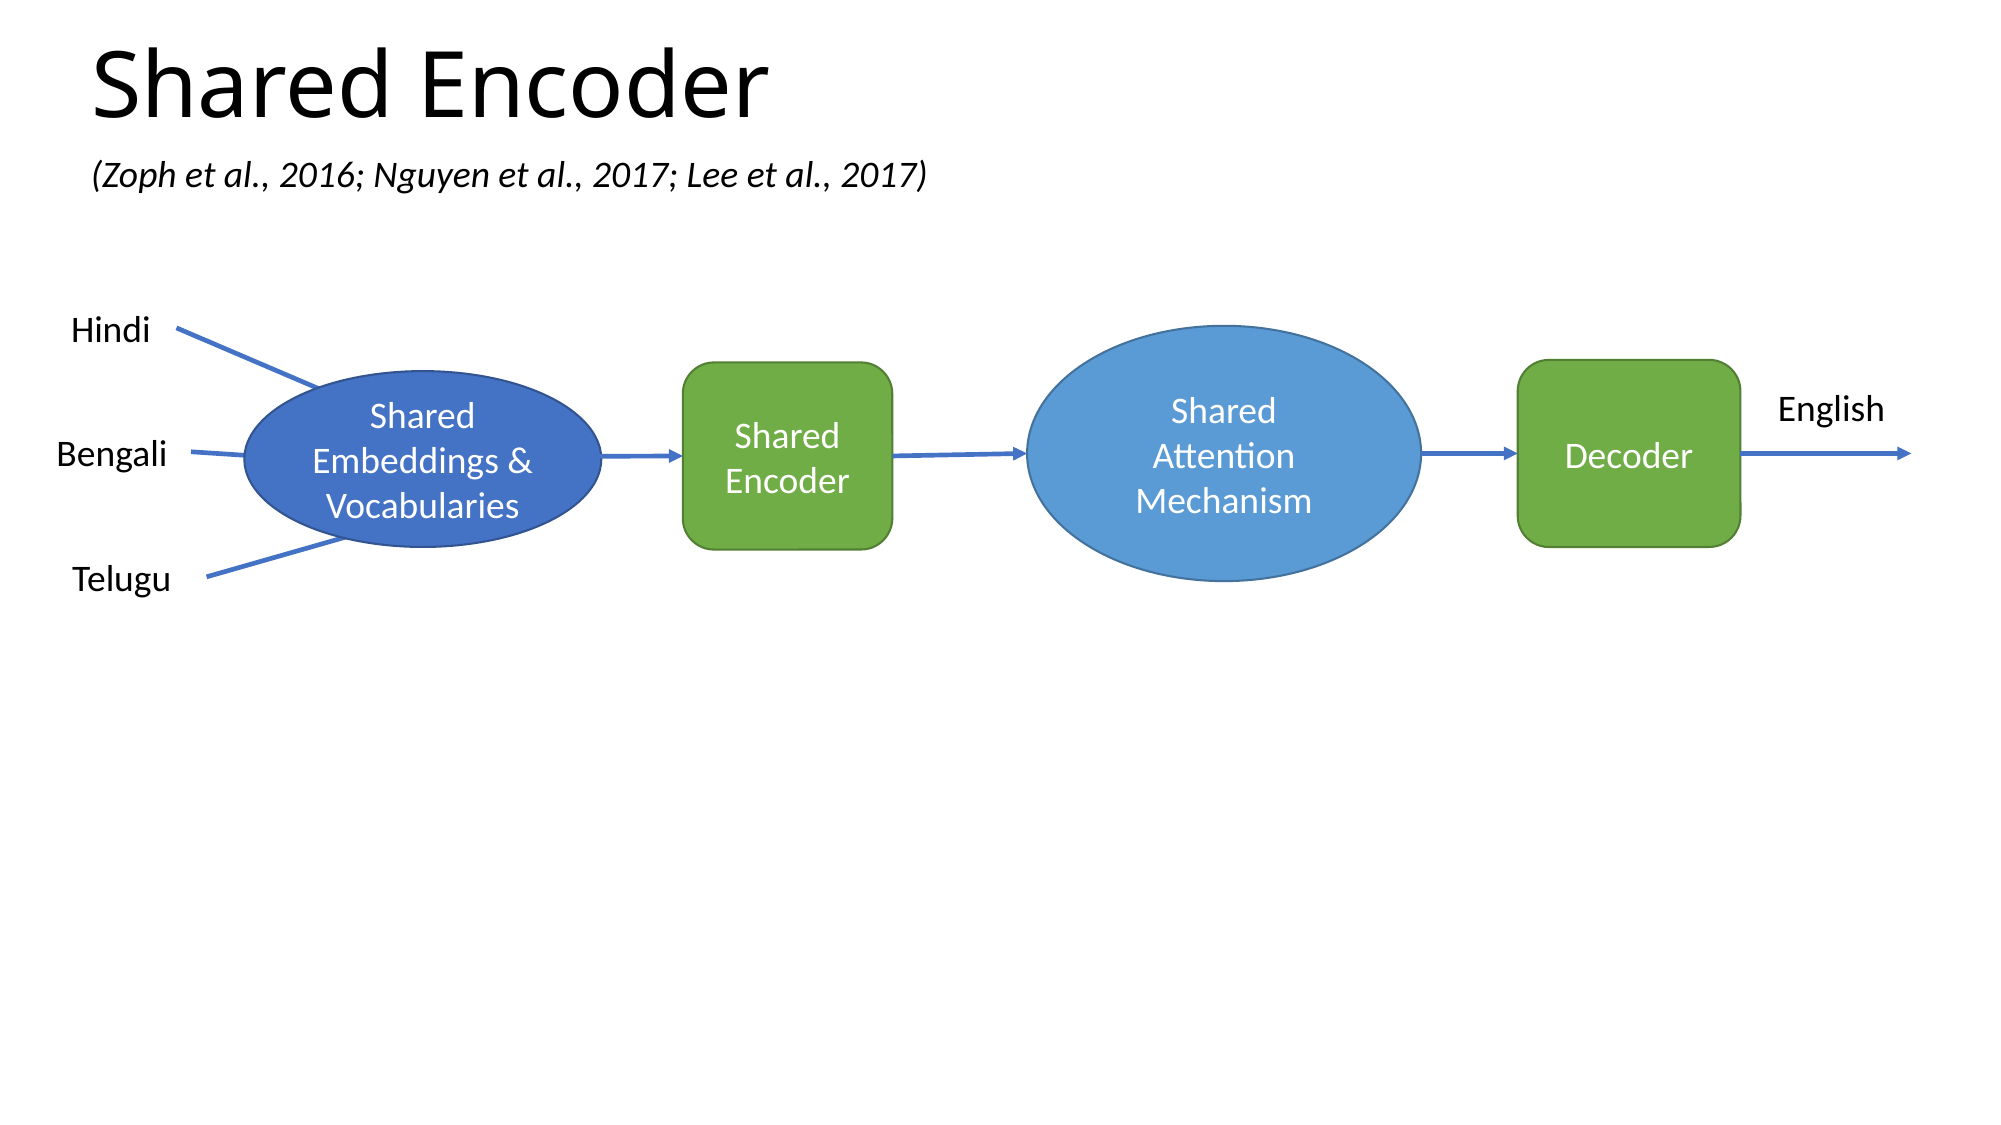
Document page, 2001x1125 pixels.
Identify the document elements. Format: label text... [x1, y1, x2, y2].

text_box Shared Embeddings & Vocabularies [243, 370, 603, 549]
text_box Bengali [41, 421, 191, 482]
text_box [191, 452, 376, 464]
text_box Hindi [56, 297, 177, 358]
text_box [176, 328, 376, 413]
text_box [206, 525, 386, 578]
text_box Shared Encoder [681, 361, 894, 551]
title Shared Encoder [76, 16, 1802, 159]
text_box Shared Attention Mechanism [1026, 324, 1423, 583]
text_box (Zoph et al., 2016; Nguyen et al., 2017; Lee et al., 2017) [76, 142, 1016, 203]
text_box Decoder [1516, 358, 1742, 549]
text_box English [1763, 376, 1955, 437]
text_box Telugu [57, 546, 207, 607]
